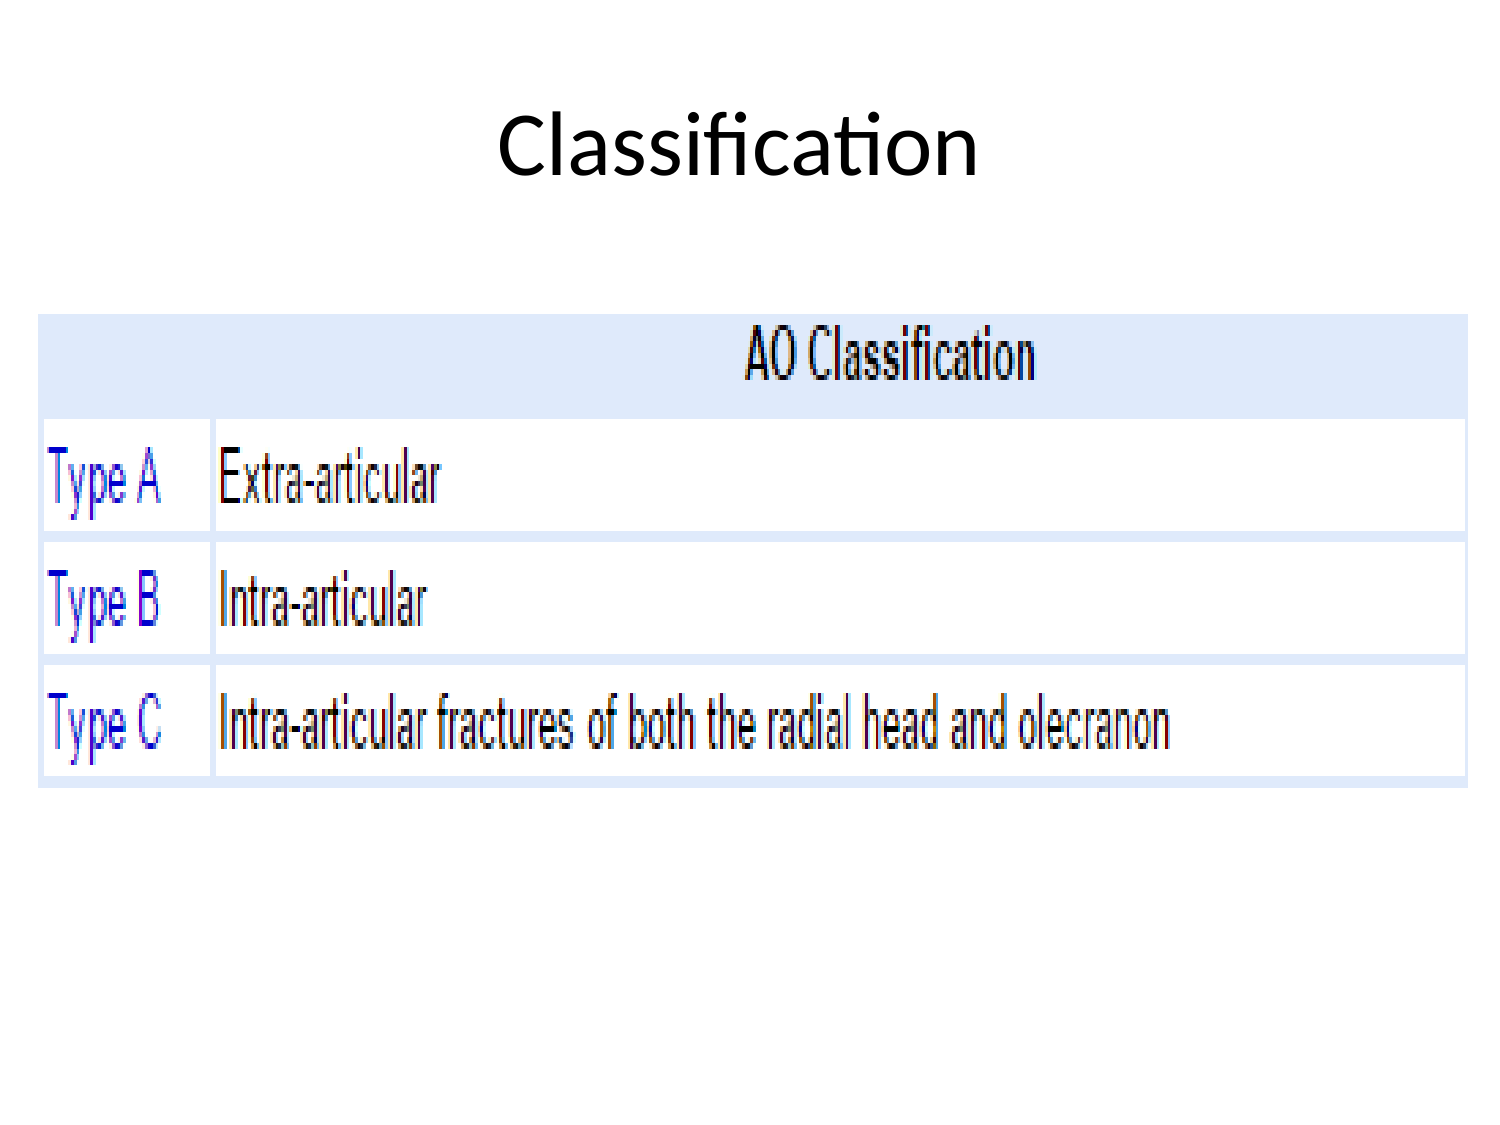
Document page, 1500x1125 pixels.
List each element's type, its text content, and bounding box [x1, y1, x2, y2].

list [28, 314, 1469, 894]
title Classification [75, 45, 1425, 233]
